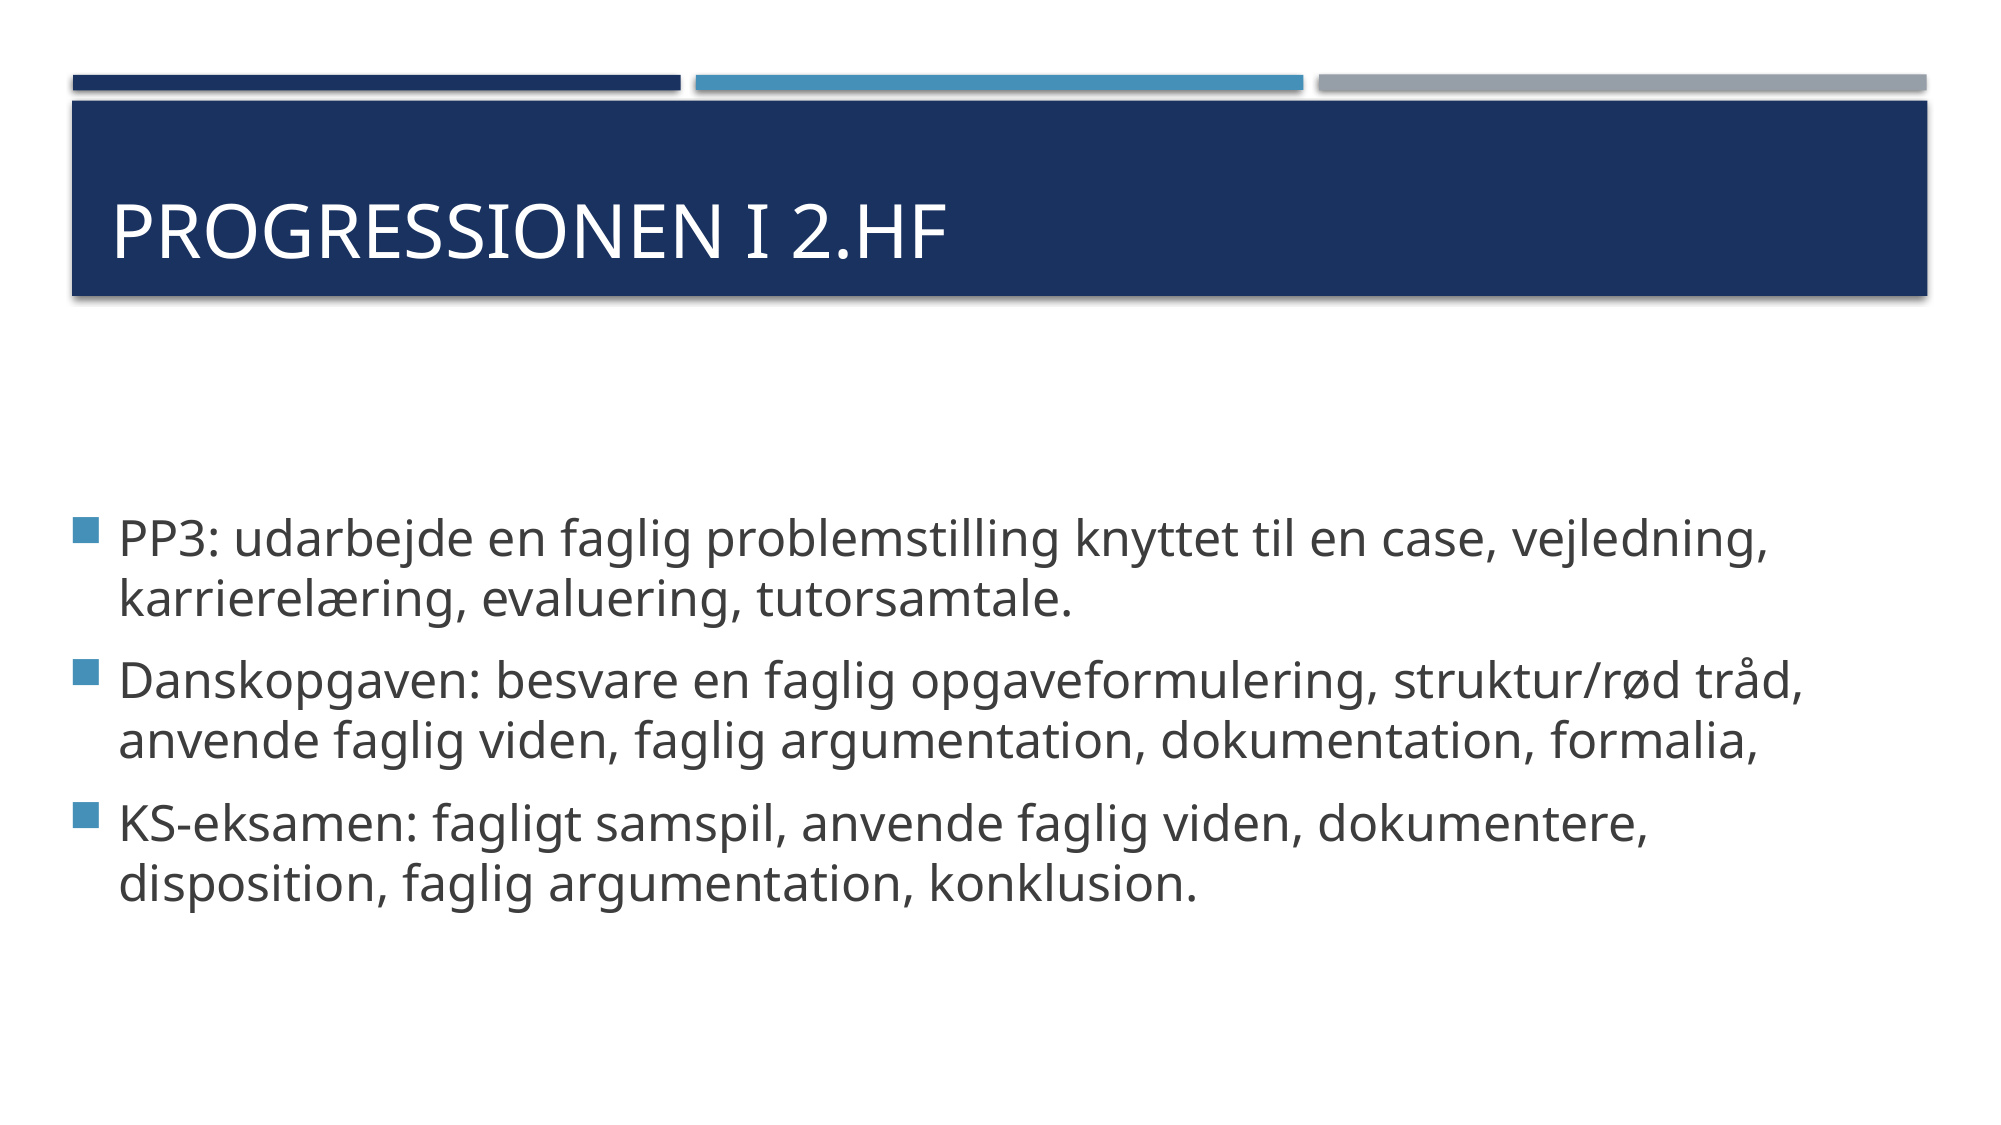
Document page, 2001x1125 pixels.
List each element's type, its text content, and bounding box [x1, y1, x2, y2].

list PP3: udarbejde en faglig problemstilling knyttet til en case, vejledning, karrierelæring, evaluering, tutorsamtale. Danskopgaven: besvare en faglig opgaveformulering, struktur/rød tråd, anvende faglig viden, faglig argumentation, dokumentation, formalia, KS-eksamen: fagligt samspil, anvende faglig viden, dokumentere, disposition, faglig argumentation, konklusion. [53, 473, 1905, 1064]
title Progressionen i 2.hf [95, 115, 1905, 282]
